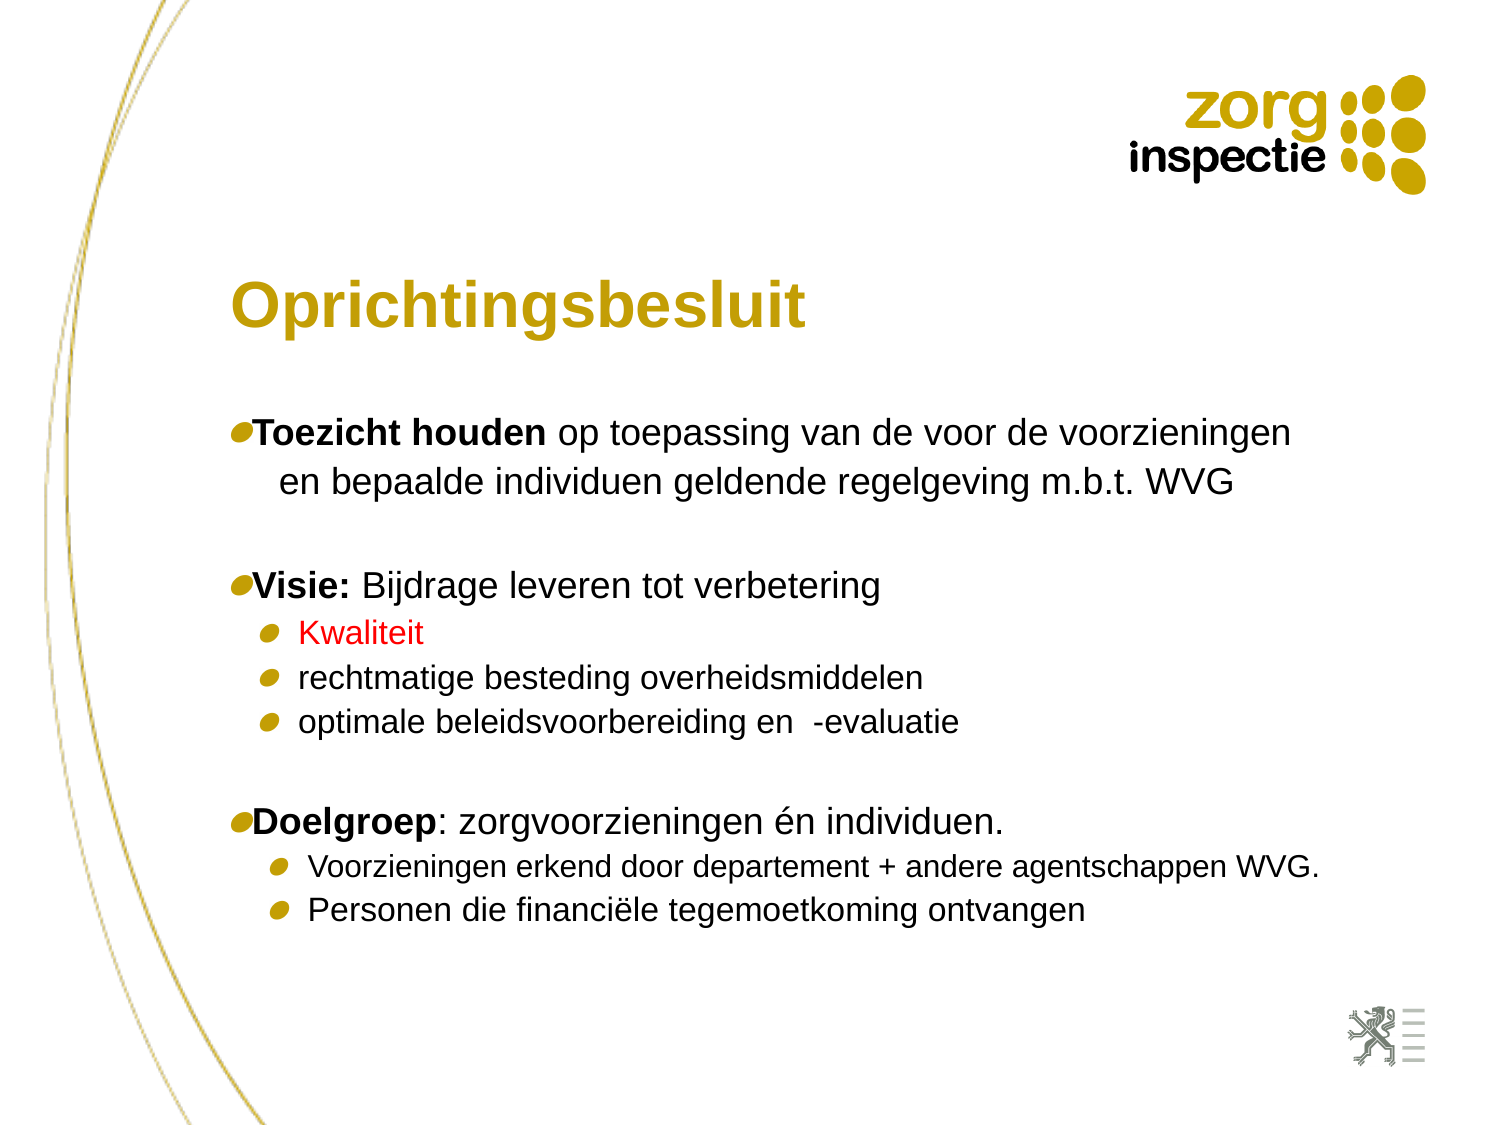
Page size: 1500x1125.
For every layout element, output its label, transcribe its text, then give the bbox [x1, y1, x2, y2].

picture [269, 900, 290, 920]
picture [1347, 1006, 1425, 1067]
picture [43, 0, 631, 1125]
picture [259, 623, 280, 643]
picture [230, 574, 254, 596]
picture [259, 712, 280, 732]
picture [1130, 75, 1426, 195]
picture [230, 421, 254, 443]
picture [259, 668, 280, 687]
list Oprichtingsbesluit Toezicht houden op toepassing van de voor de voorzieningen en bepaalde individuen geldende regelgeving m.b.t. WVG Visie: Bijdrage leveren tot verbetering Kwaliteit rechtmatige besteding overheidsmiddelen optimale beleidsvoorbereiding en -evaluatie Doelgroep: zorgvoorzieningen én individuen. Voorzieningen erkend door departement + andere agentschappen WVG. Personen die financiële tegemoetkoming ontvangen [215, 260, 1425, 979]
picture [230, 811, 254, 833]
picture [269, 857, 289, 876]
